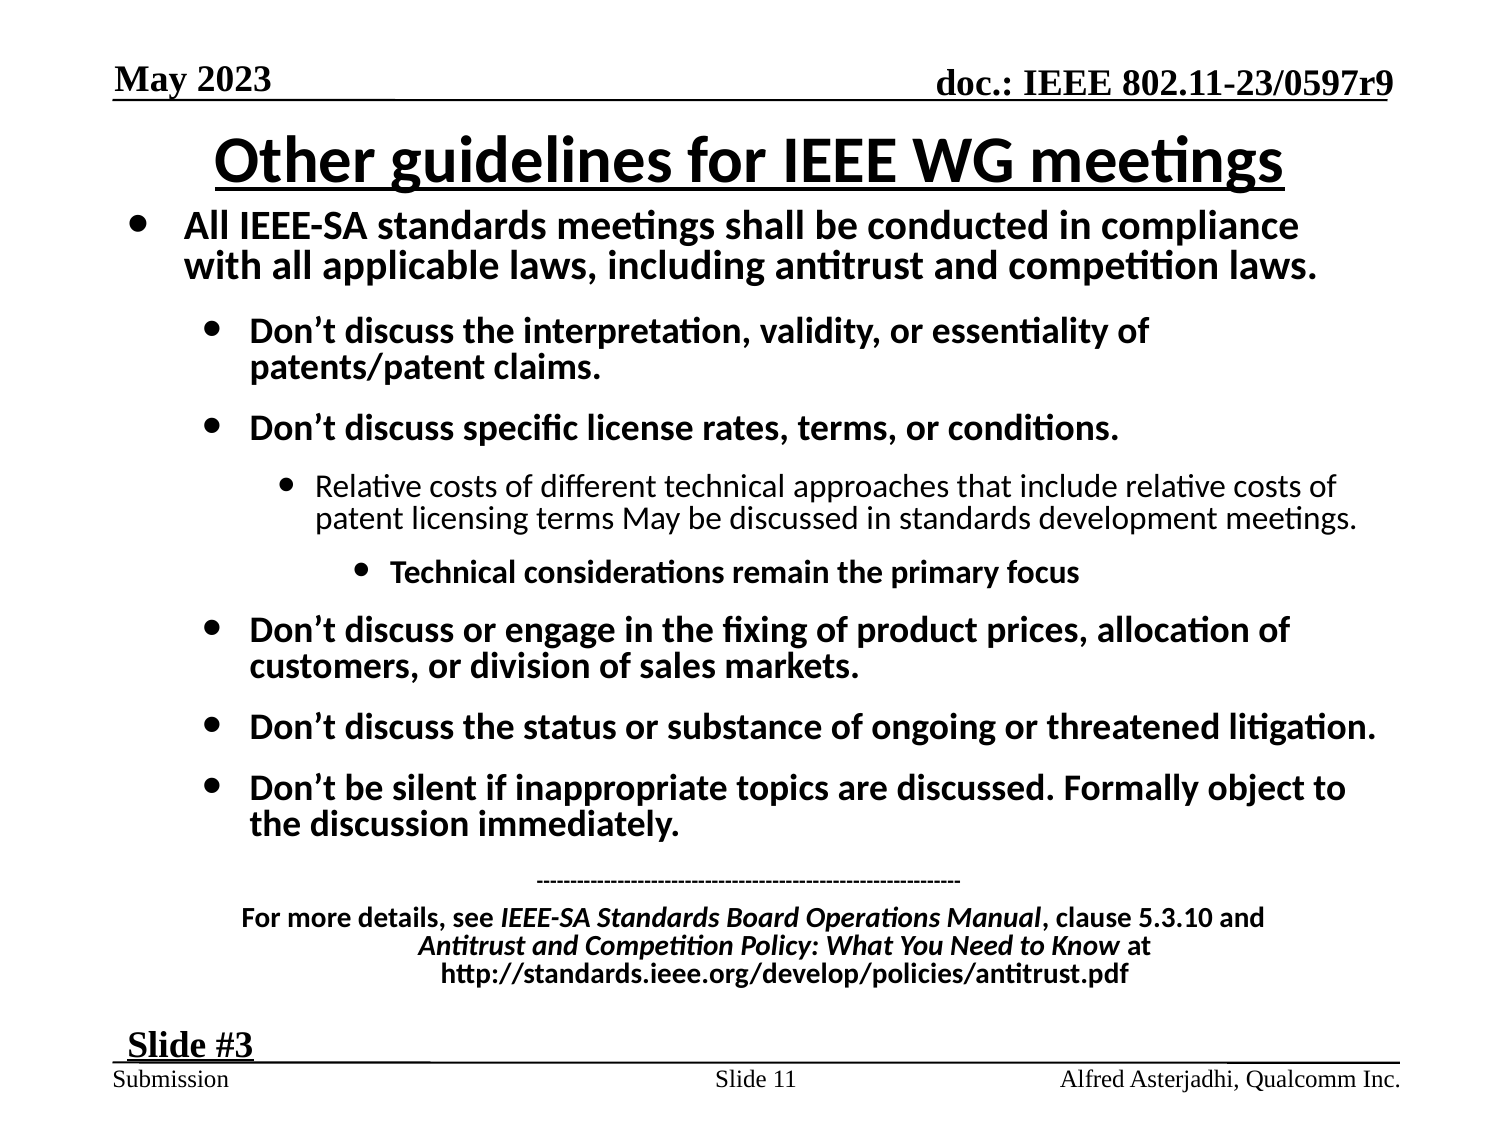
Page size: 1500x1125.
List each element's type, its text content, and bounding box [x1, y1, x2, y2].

list All IEEE-SA standards meetings shall be conducted in compliance with all applicable laws, including antitrust and competition laws. Don’t discuss the interpretation, validity, or essentiality of patents/patent claims. Don’t discuss specific license rates, terms, or conditions. Relative costs of different technical approaches that include relative costs of patent licensing terms May be discussed in standards development meetings. Technical considerations remain the primary focus Don’t discuss or engage in the fixing of product prices, allocation of customers, or division of sales markets. Don’t discuss the status or substance of ongoing or threatened litigation. Don’t be silent if inappropriate topics are discussed. Formally object to the discussion immediately. --------------------------------------------------------------- For more details, see IEEE-SA Standards Board Operations Manual, clause 5.3.10 and Antitrust and Competition Policy: What You Need to Know at http://standards.ieee.org/develop/policies/antitrust.pdf [112, 199, 1402, 1063]
title Other guidelines for IEEE WG meetings [112, 112, 1388, 199]
slide_number Slide 11 [712, 1061, 800, 1123]
text_box Slide #3 [112, 1012, 269, 1073]
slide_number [114, 54, 493, 100]
footer Alfred Asterjadhi, Qualcomm Inc. [878, 1061, 1402, 1093]
